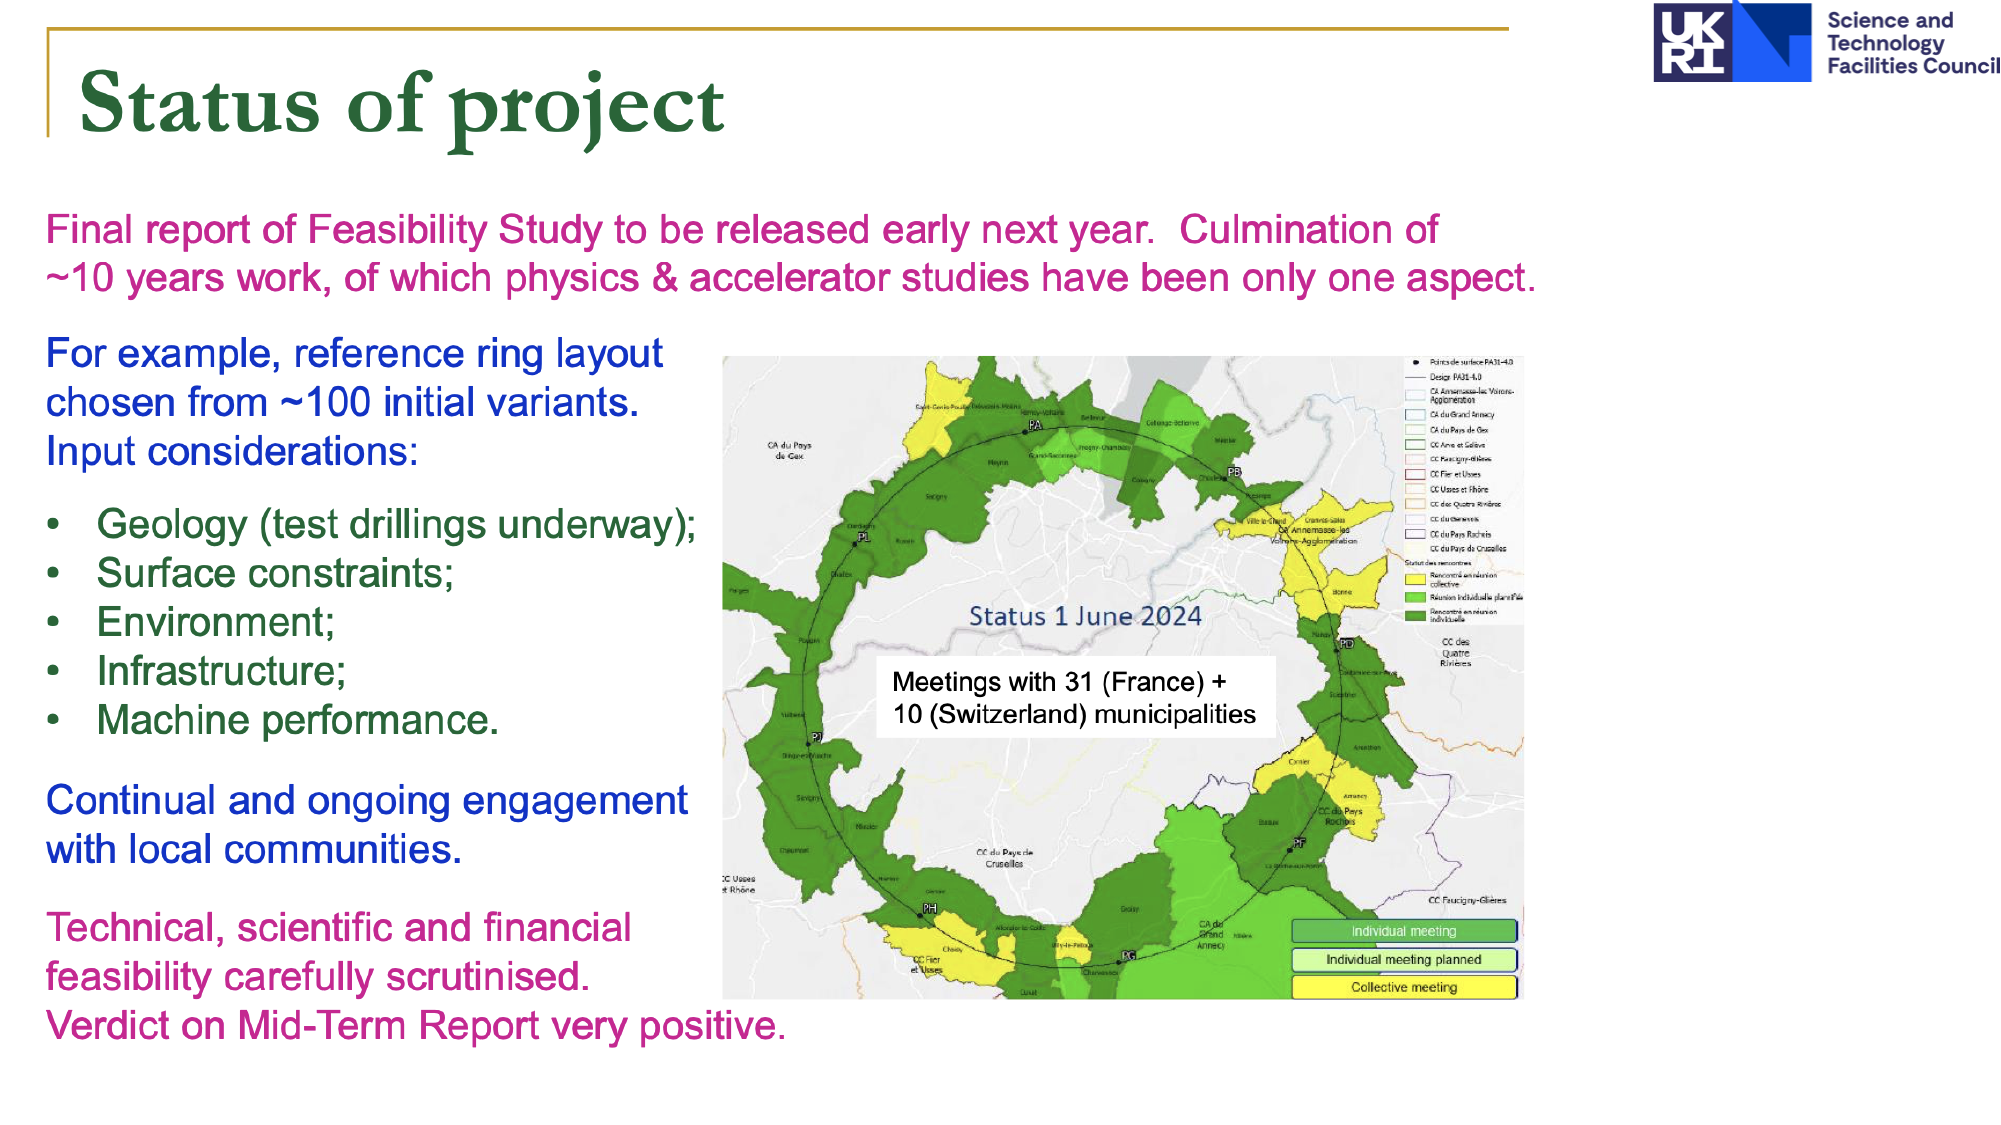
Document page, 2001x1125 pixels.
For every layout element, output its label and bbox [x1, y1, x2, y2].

picture [1653, 0, 2000, 82]
picture [0, 0, 1568, 1072]
